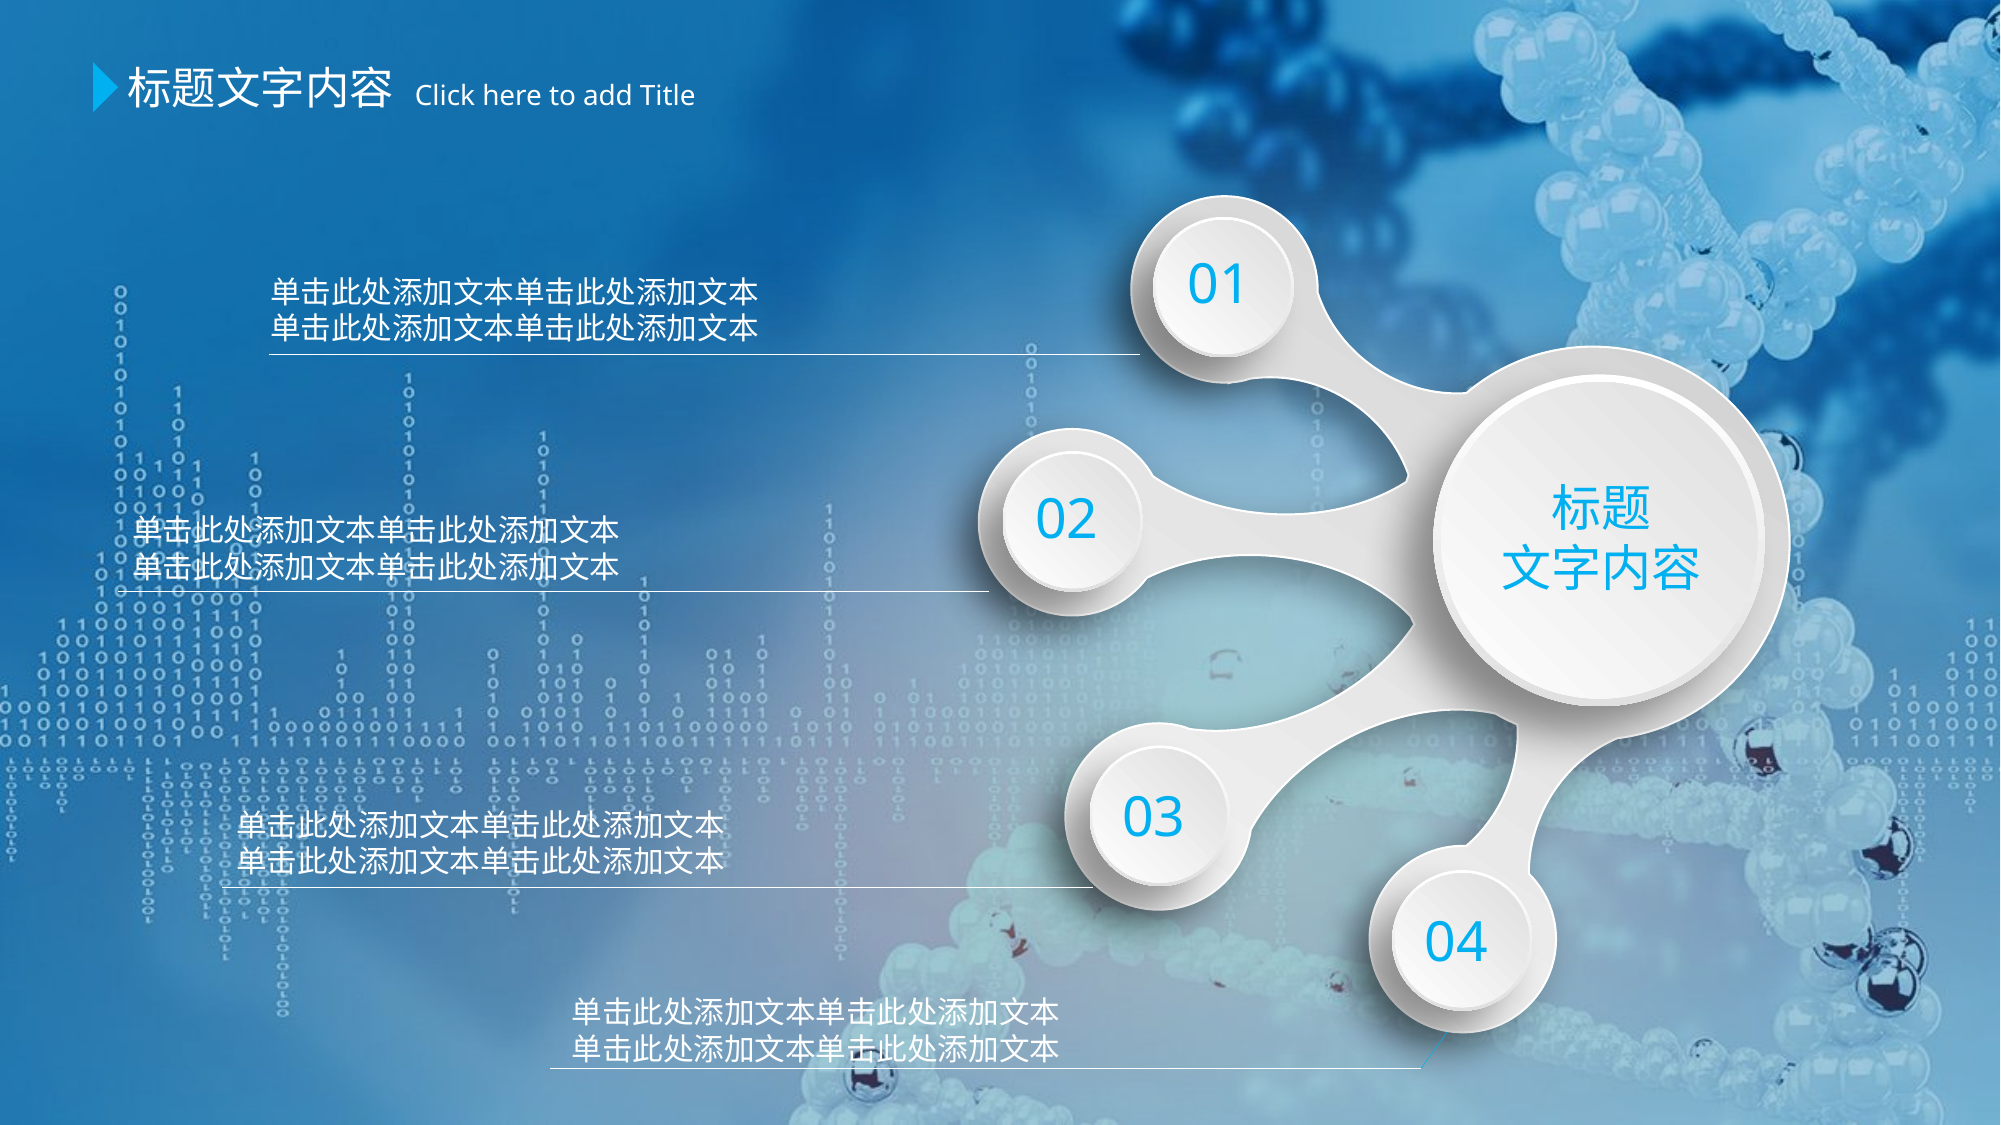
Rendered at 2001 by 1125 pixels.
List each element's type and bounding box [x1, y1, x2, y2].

text_box [93, 52, 719, 122]
text_box [117, 503, 990, 630]
picture [0, 0, 2001, 1125]
text_box [221, 798, 1093, 925]
text_box [973, 205, 1786, 1028]
text_box [550, 985, 1447, 1113]
text_box [255, 265, 1140, 392]
